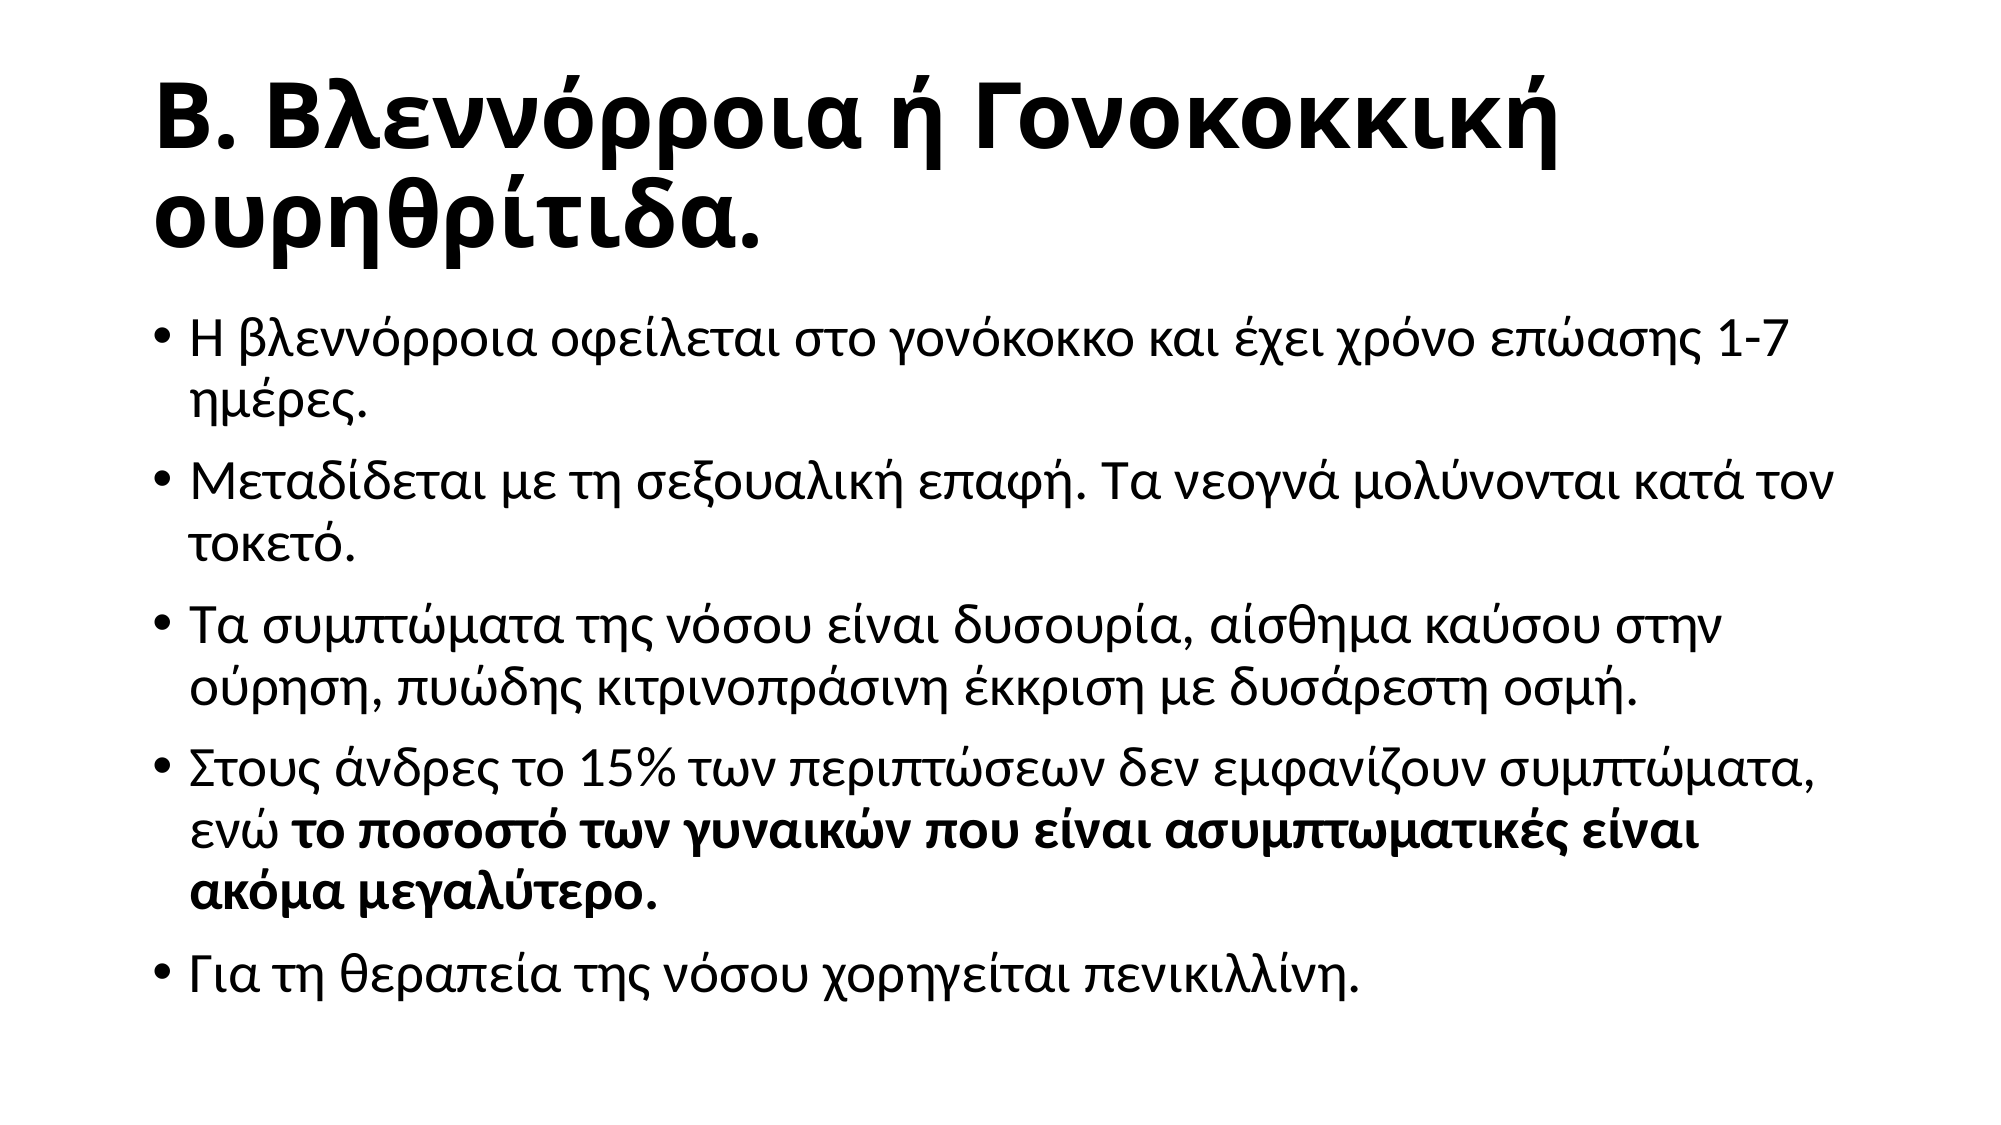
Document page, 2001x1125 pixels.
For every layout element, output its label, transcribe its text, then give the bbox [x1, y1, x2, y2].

list Η βλεννόρροια οφείλεται στο γονόκοκκο και έχει χρόνο επώασης 1-7 ημέρες. Μεταδίδεται με τη σεξουαλική επαφή. Τα νεογνά μολύνονται κατά τον τοκετό. Τα συμπτώματα της νόσου είναι δυσουρία, αίσθημα καύσου στην ούρηση, πυώδης κιτρινοπράσινη έκκριση με δυσάρεστη οσμή. Στους άνδρες το 15% των περιπτώσεων δεν εμφανίζουν συμπτώματα, ενώ το ποσοστό των γυναικών που είναι ασυμπτωματικές είναι ακόμα μεγαλύτερο. Για τη θεραπεία της νόσου χορηγείται πενικιλλίνη. [137, 299, 1863, 1014]
title Β. Βλεννόρροια ή Γονοκοκκική ουρηθρίτιδα. [137, 59, 1863, 278]
